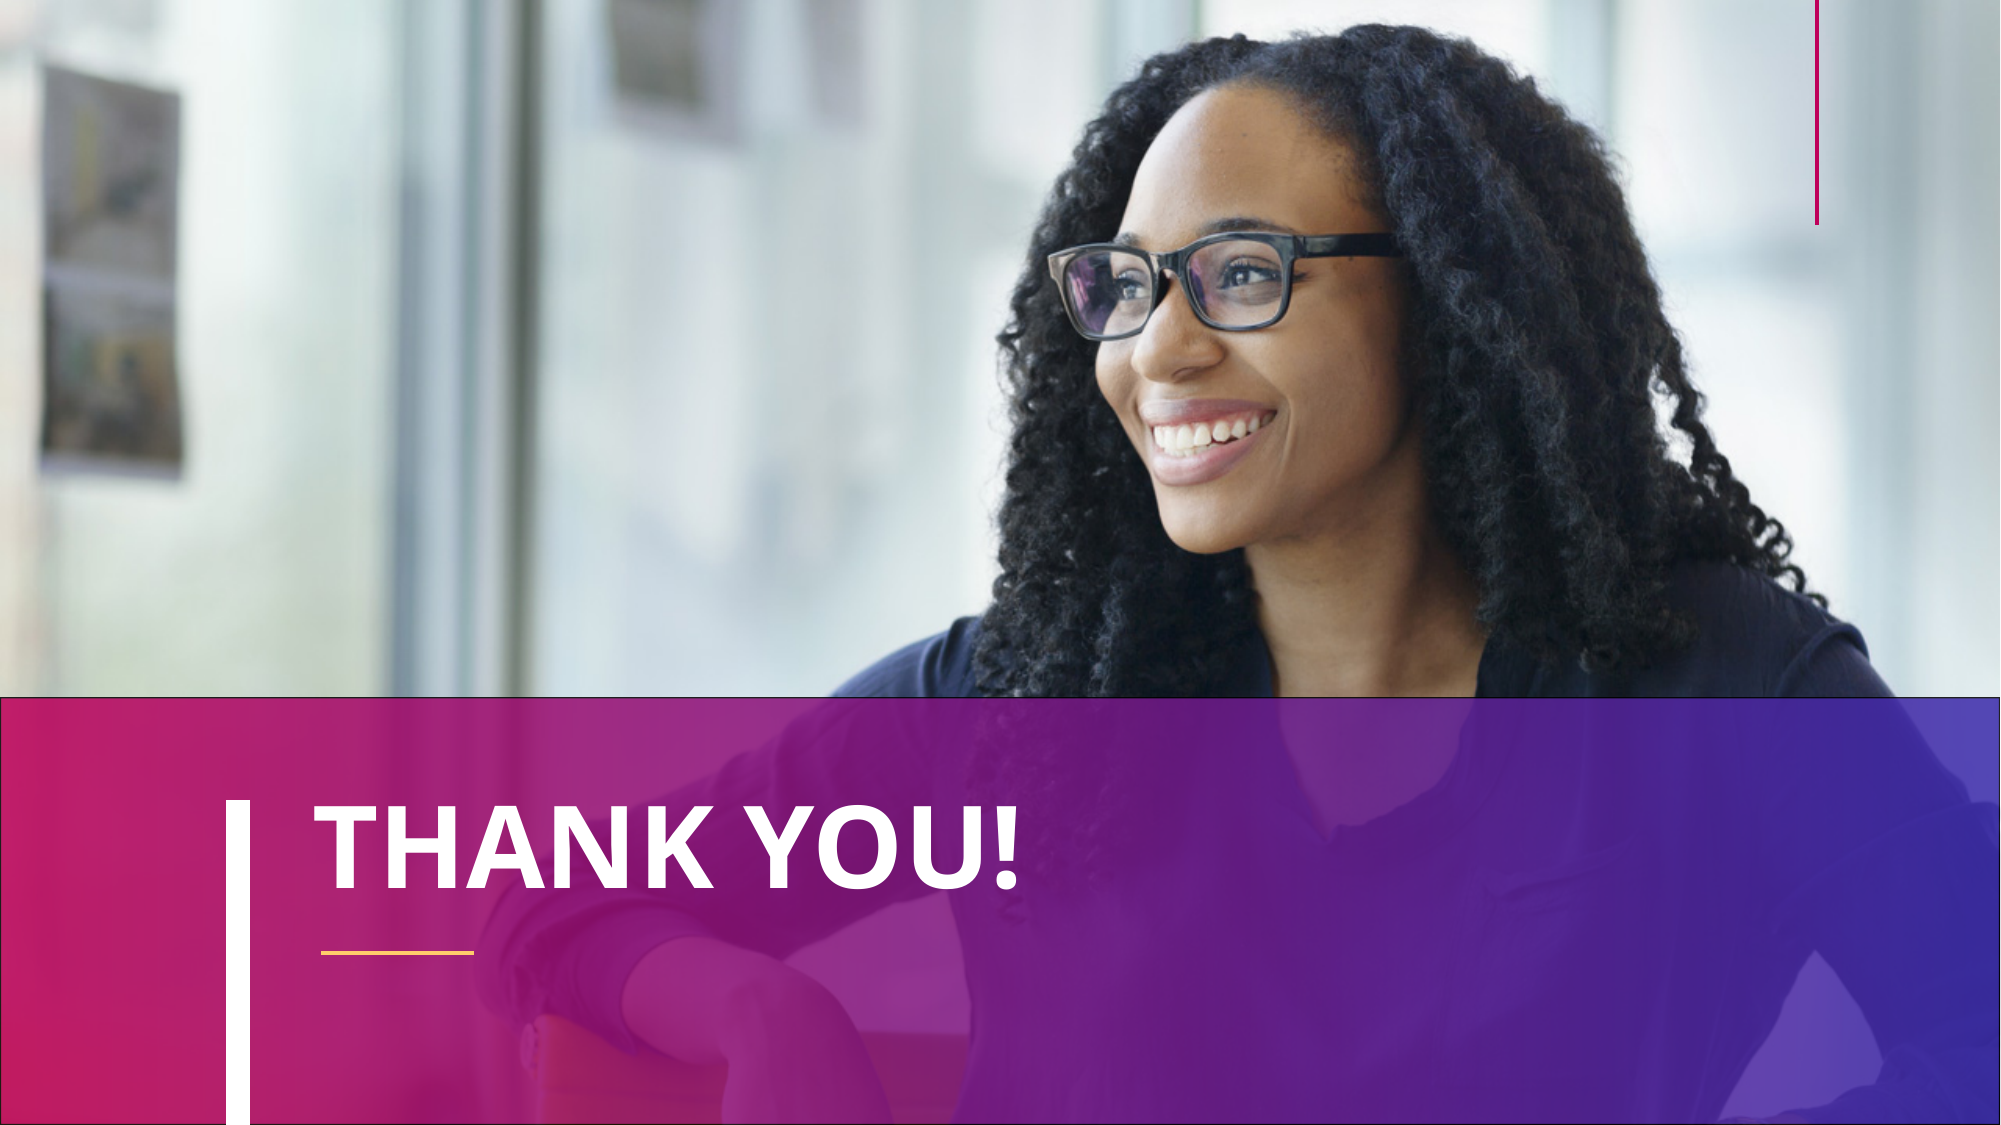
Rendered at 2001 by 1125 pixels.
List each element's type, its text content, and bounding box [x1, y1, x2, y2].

title THANK YOU! [297, 771, 1743, 922]
picture [0, 0, 2001, 1125]
